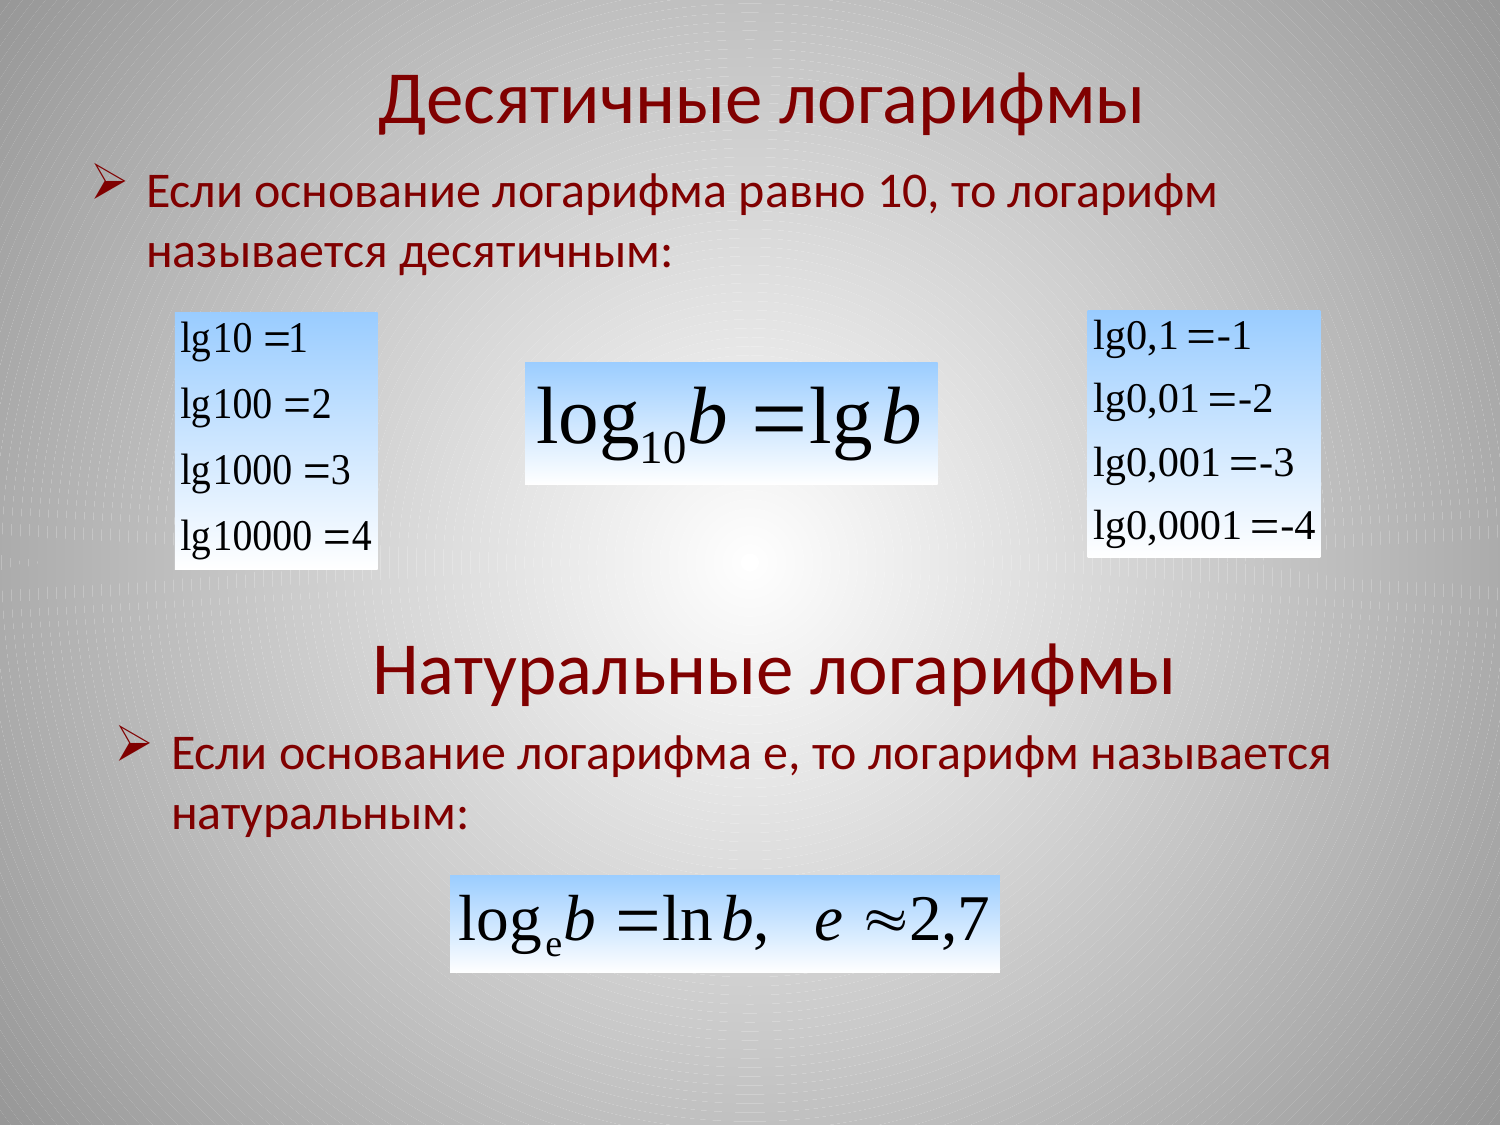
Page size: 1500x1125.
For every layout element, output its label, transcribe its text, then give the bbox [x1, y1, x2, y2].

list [524, 362, 938, 485]
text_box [449, 874, 1001, 974]
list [174, 312, 378, 570]
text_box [1087, 310, 1321, 558]
title Десятичные логарифмы [87, 0, 1438, 188]
text_box Натуральные логарифмы [174, 612, 1375, 712]
text_box Если основание логарифма е, то логарифм называется натуральным: [99, 712, 1450, 850]
list Если основание логарифма равно 10, то логарифм называется десятичным: [75, 149, 1425, 288]
